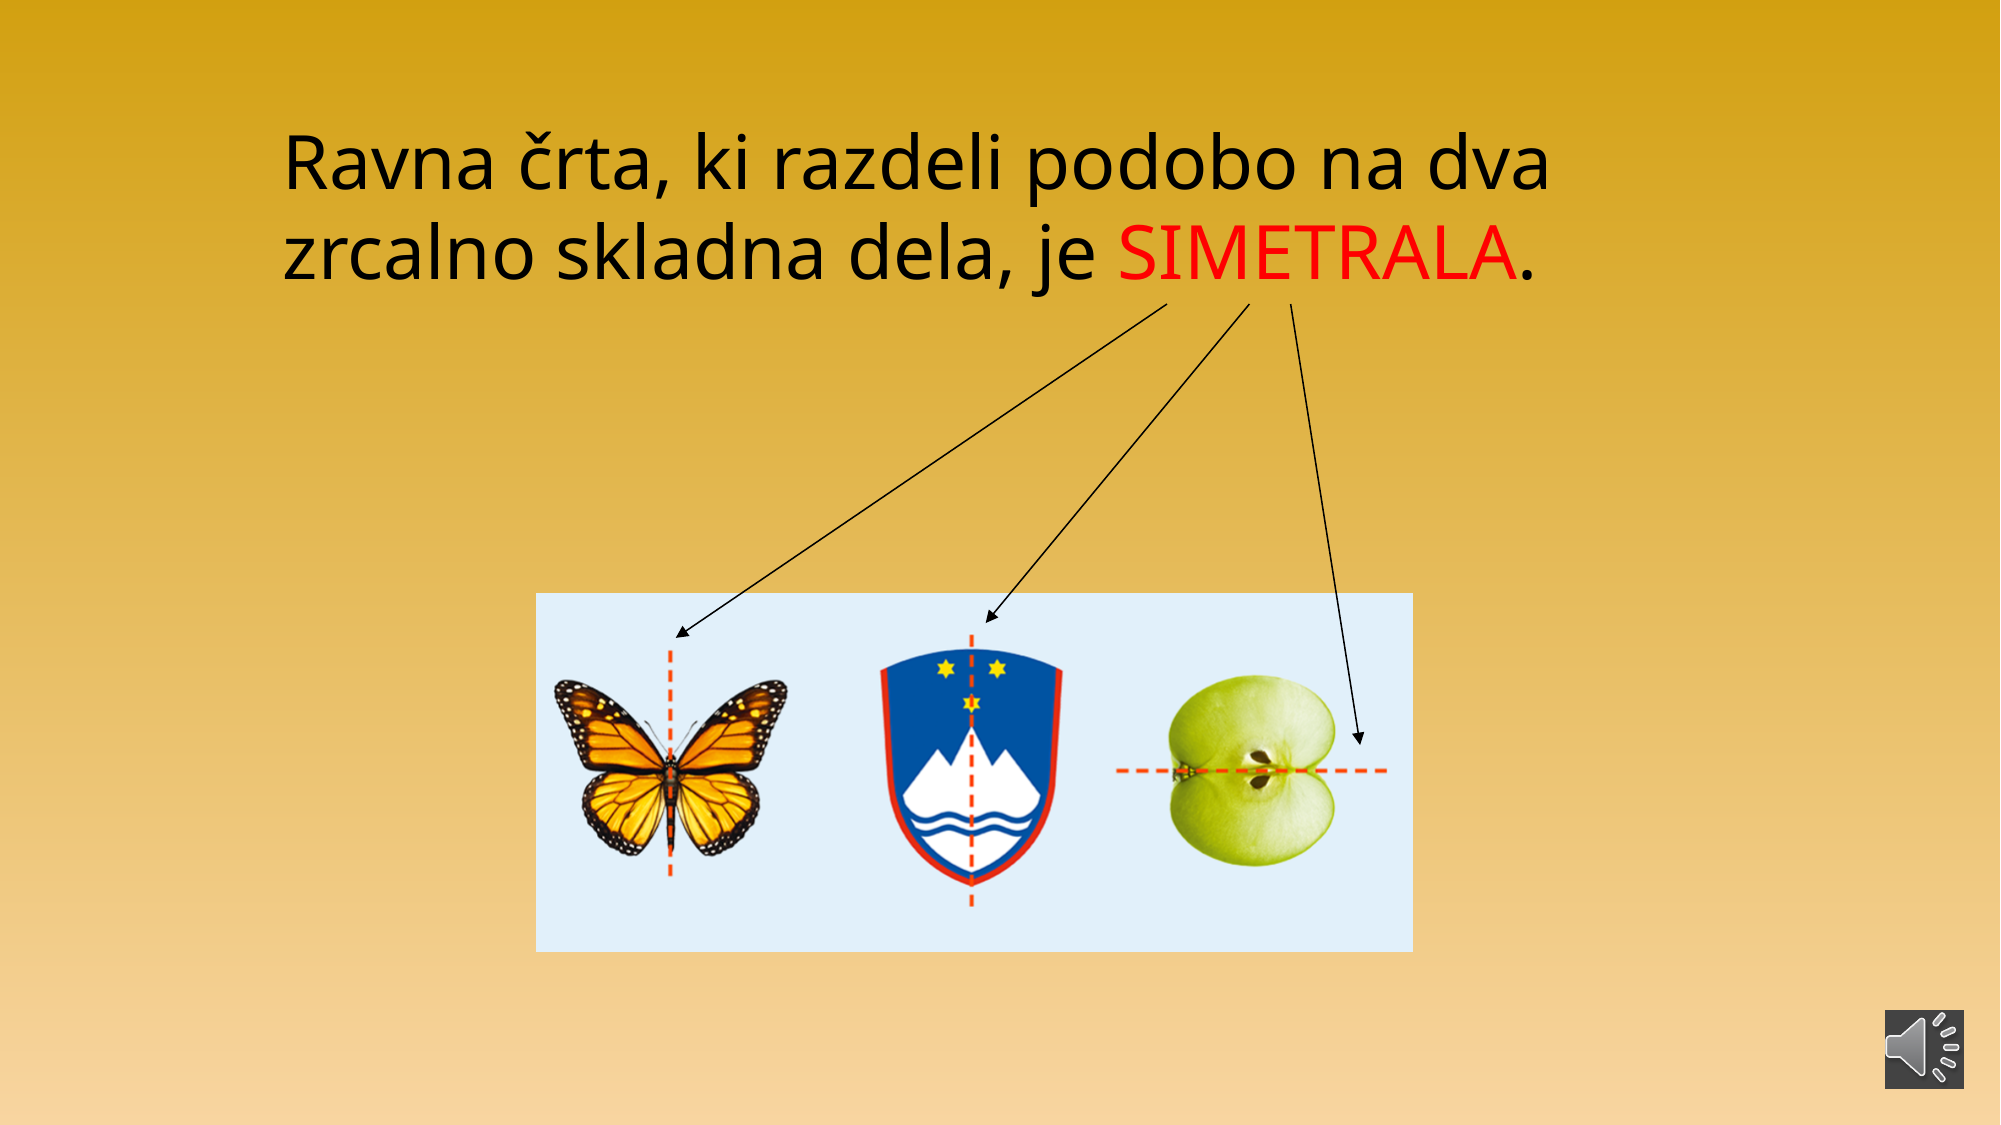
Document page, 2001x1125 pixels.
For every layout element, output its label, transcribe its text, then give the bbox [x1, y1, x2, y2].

text_box Ravna črta, ki razdeli podobo na dva zrcalno skladna dela, je SIMETRALA. [268, 107, 1805, 302]
picture [535, 593, 1413, 952]
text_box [675, 303, 1168, 639]
picture [1884, 1009, 1965, 1090]
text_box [1168, 303, 1250, 624]
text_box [1290, 303, 1361, 746]
